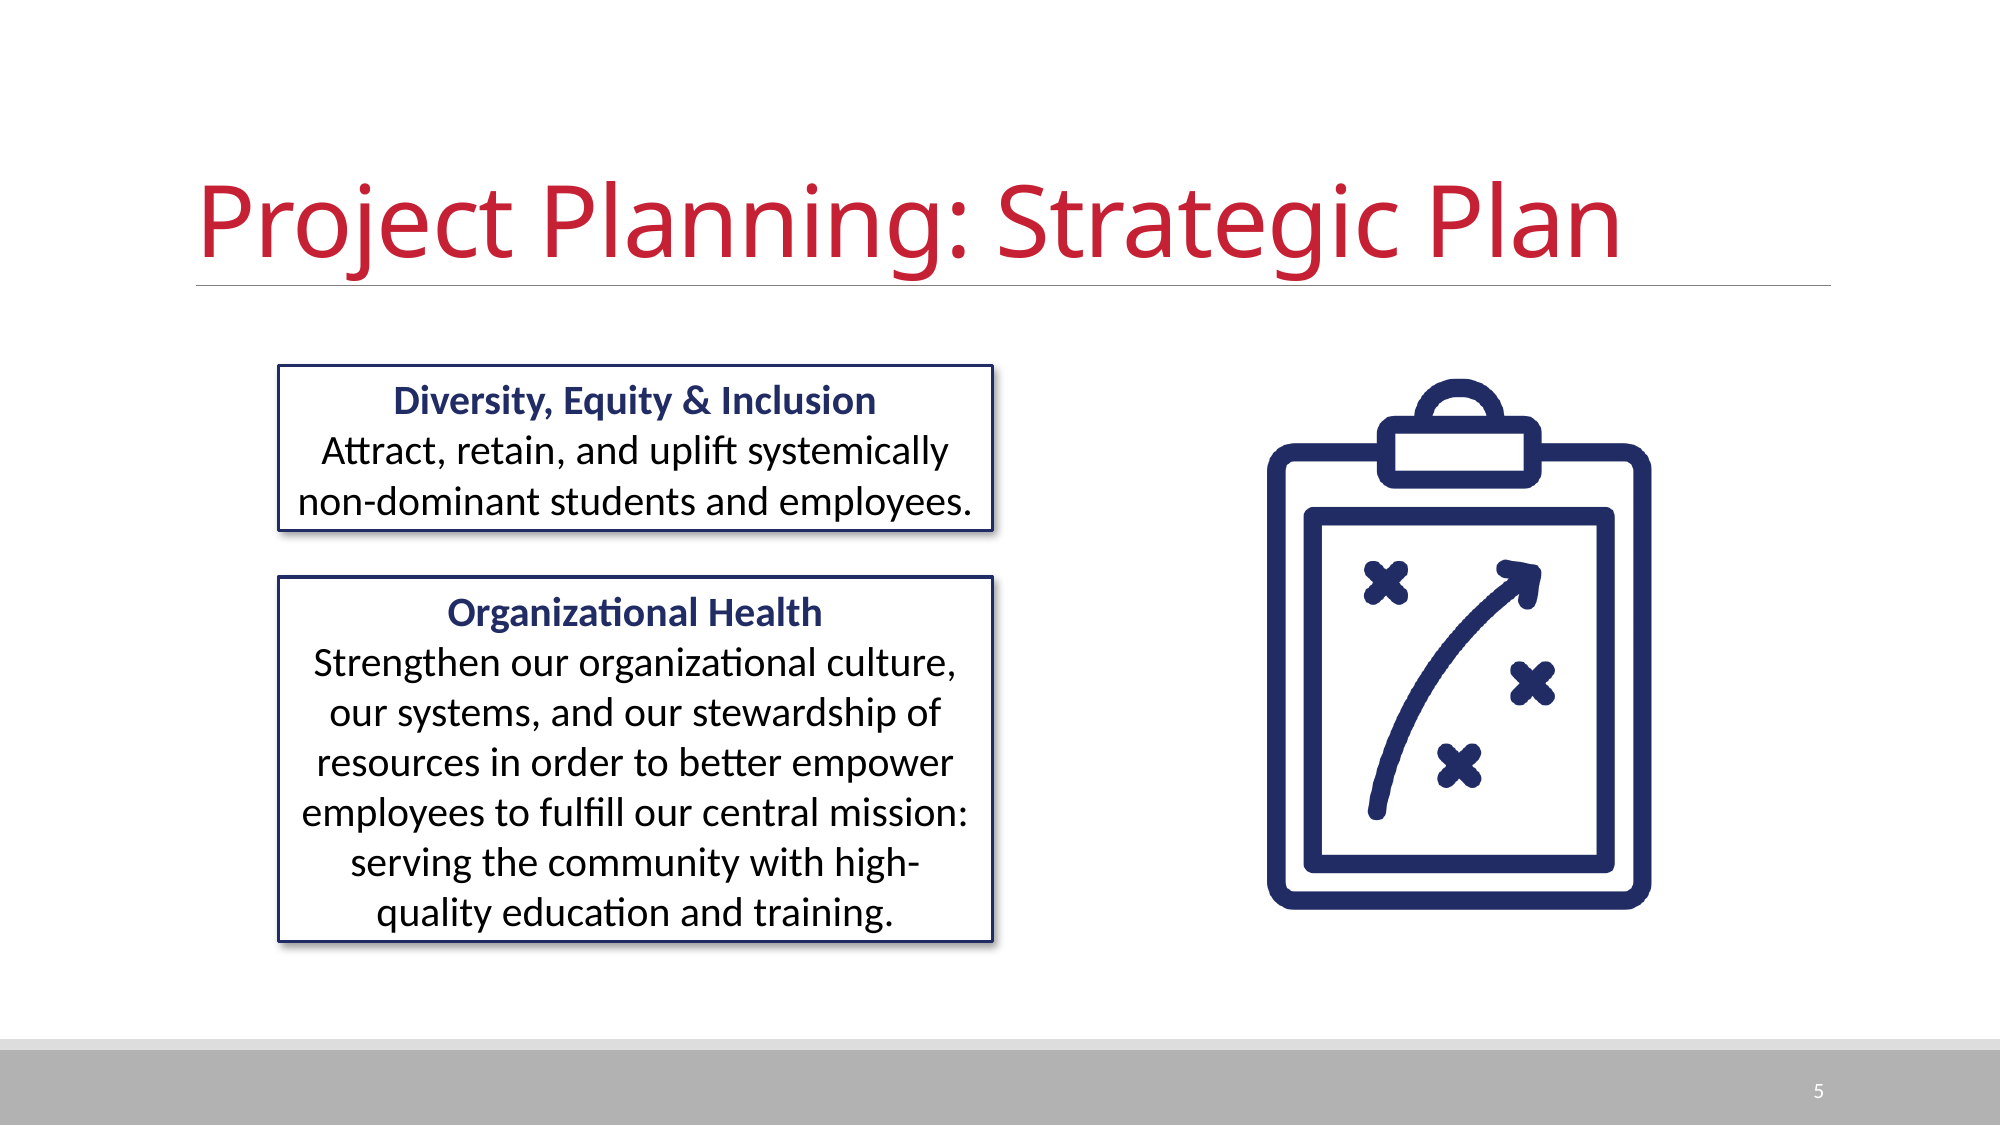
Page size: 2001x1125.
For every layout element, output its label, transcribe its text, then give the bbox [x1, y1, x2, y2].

text_box Organizational Health Strengthen our organizational culture, our systems, and our stewardship of resources in order to better empower employees to fulfill our central mission: serving the community with high-quality education and training. [277, 576, 994, 943]
text_box Diversity, Equity & Inclusion Attract, retain, and uplift systemically non-dominant students and employees. [277, 365, 994, 532]
slide_number 5 [1624, 1059, 1840, 1120]
title Project Planning: Strategic Plan [180, 47, 1830, 285]
picture [1204, 301, 1716, 974]
